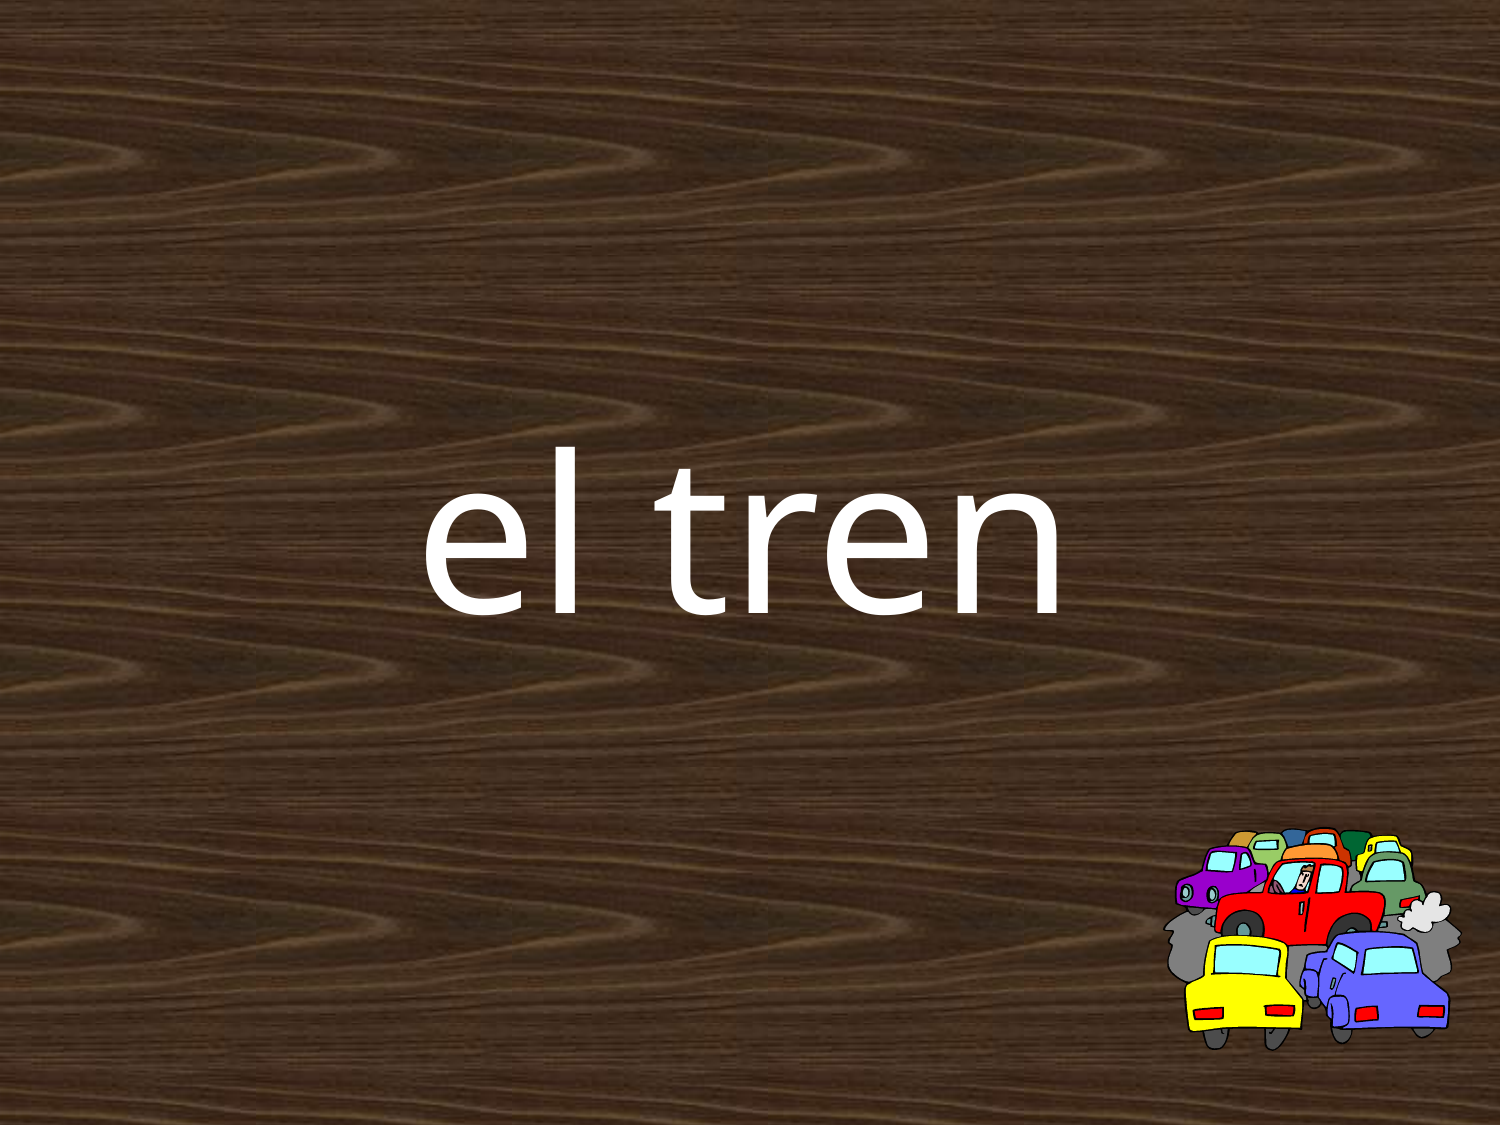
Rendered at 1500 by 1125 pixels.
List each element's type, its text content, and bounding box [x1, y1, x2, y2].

text_box el tren [399, 387, 1313, 665]
picture [0, 0, 1500, 1125]
